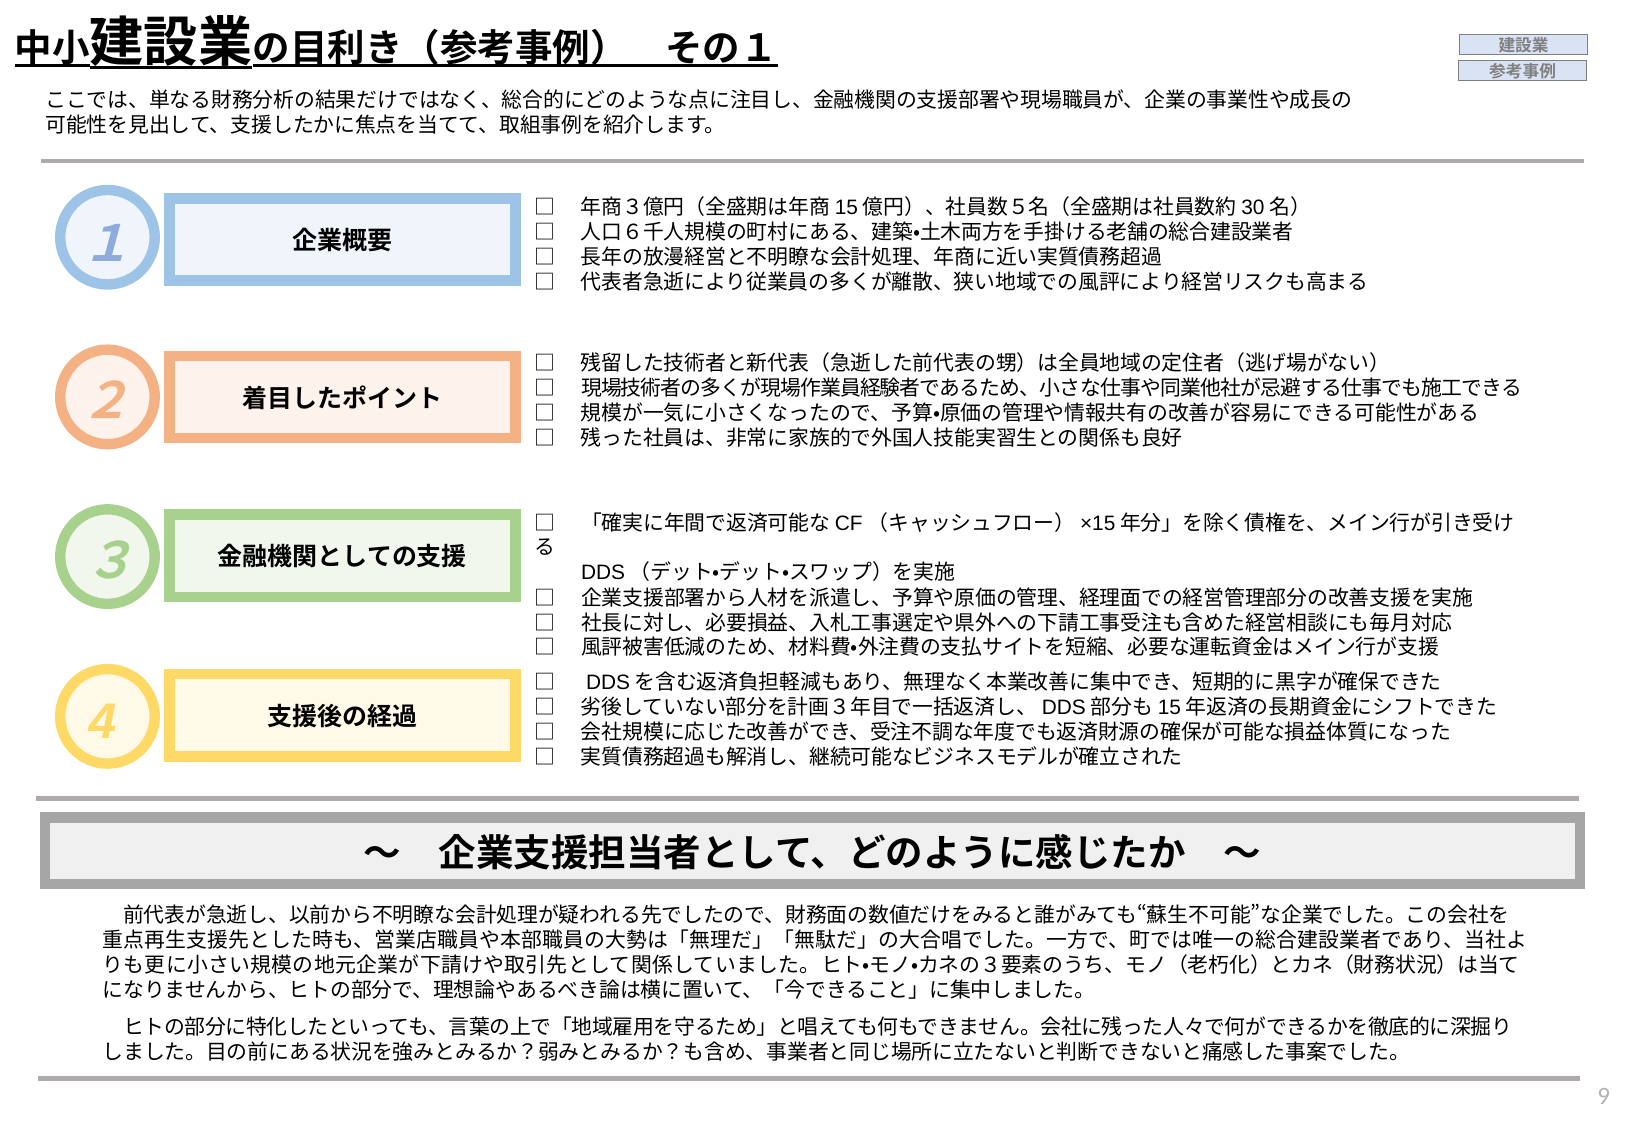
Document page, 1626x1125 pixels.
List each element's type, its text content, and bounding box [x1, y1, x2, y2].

text_box 中小建設業の目利き（参考事例） その１ [0, 0, 1058, 80]
text_box 前代表が急逝し、以前から不明瞭な会計処理が疑われる先でしたので、財務面の数値だけをみると誰がみても“蘇生不可能”な企業でした。この会社を重点再生支援先とした時も、営業店職員や本部職員の大勢は「無理だ」「無駄だ」の大合唱でした。一方で、町では唯一の総合建設業者であり、当社よりも更に小さい規模の地元企業が下請けや取引先として関係していました。ヒト・モノ・カネの３要素のうち、モノ（老朽化）とカネ（財務状況）は当てになりませんから、ヒトの部分で、理想論やあるべき論は横に置いて、「今できること」に集中しました。 ヒトの部分に特化したといっても、言葉の上で「地域雇用を守るため」と唱えても何もできません。会社に残った人々で何ができるかを徹底的に深掘りしました。目の前にある状況を強みとみるか？弱みとみるか？も含め、事業者と同じ場所に立たないと判断できないと痛感した事案でした。 [87, 893, 1543, 1071]
text_box 参考事例 [1458, 60, 1587, 81]
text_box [60, 186, 1549, 303]
text_box 建設業 [1459, 34, 1588, 55]
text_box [60, 661, 1582, 778]
slide_number 25 [1545, 1065, 1625, 1125]
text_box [60, 501, 1543, 644]
text_box ここでは、単なる財務分析の結果だけではなく、総合的にどのような点に注目し、金融機関の支援部署や現場職員が、企業の事業性や成長の 可能性を見出して、支援したかに焦点を当てて、取組事例を紹介します。 [30, 79, 1410, 145]
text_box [60, 342, 1570, 459]
text_box ～ 企業支援担当者として、どのように感じたか ～ [44, 817, 1581, 885]
